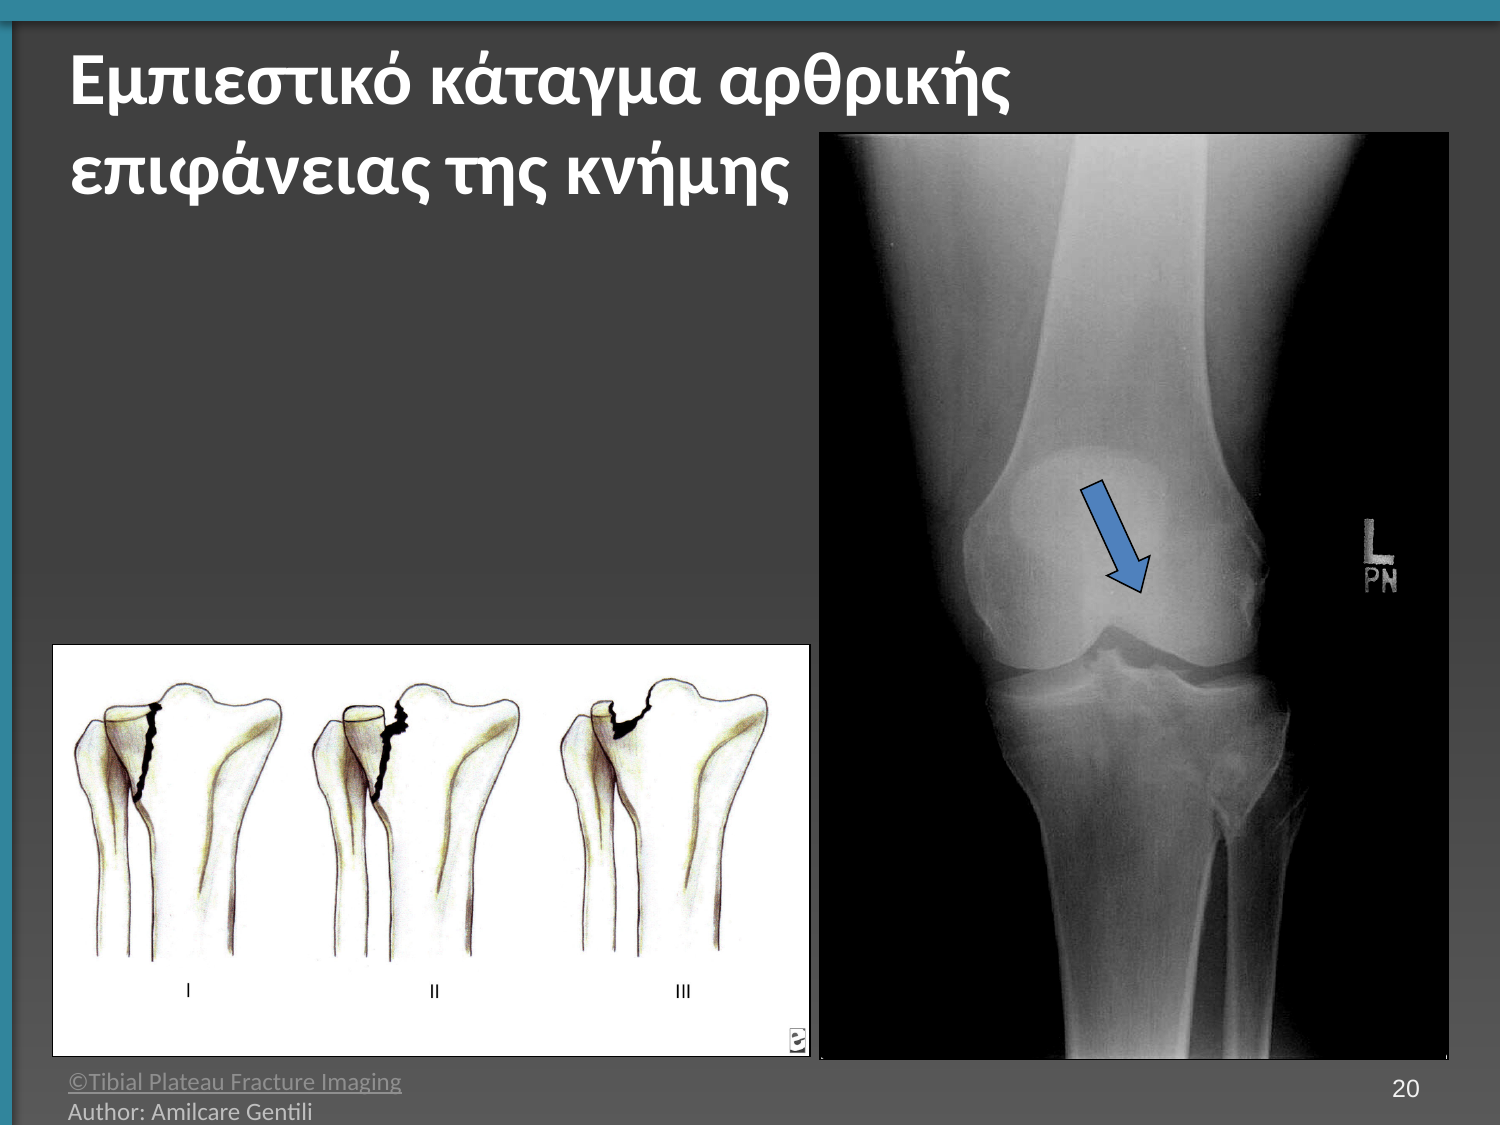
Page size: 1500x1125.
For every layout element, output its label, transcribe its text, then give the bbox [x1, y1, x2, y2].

picture [820, 133, 1448, 1059]
title Εμπιεστικό κάταγμα αρθρικής επιφάνειας της κνήμης [10, 19, 1500, 220]
slide_number 19 [1085, 1066, 1436, 1118]
text_box ©Tibial Plateau Fracture Imaging Author: Amilcare Gentili [53, 1065, 429, 1125]
picture [52, 645, 810, 1057]
